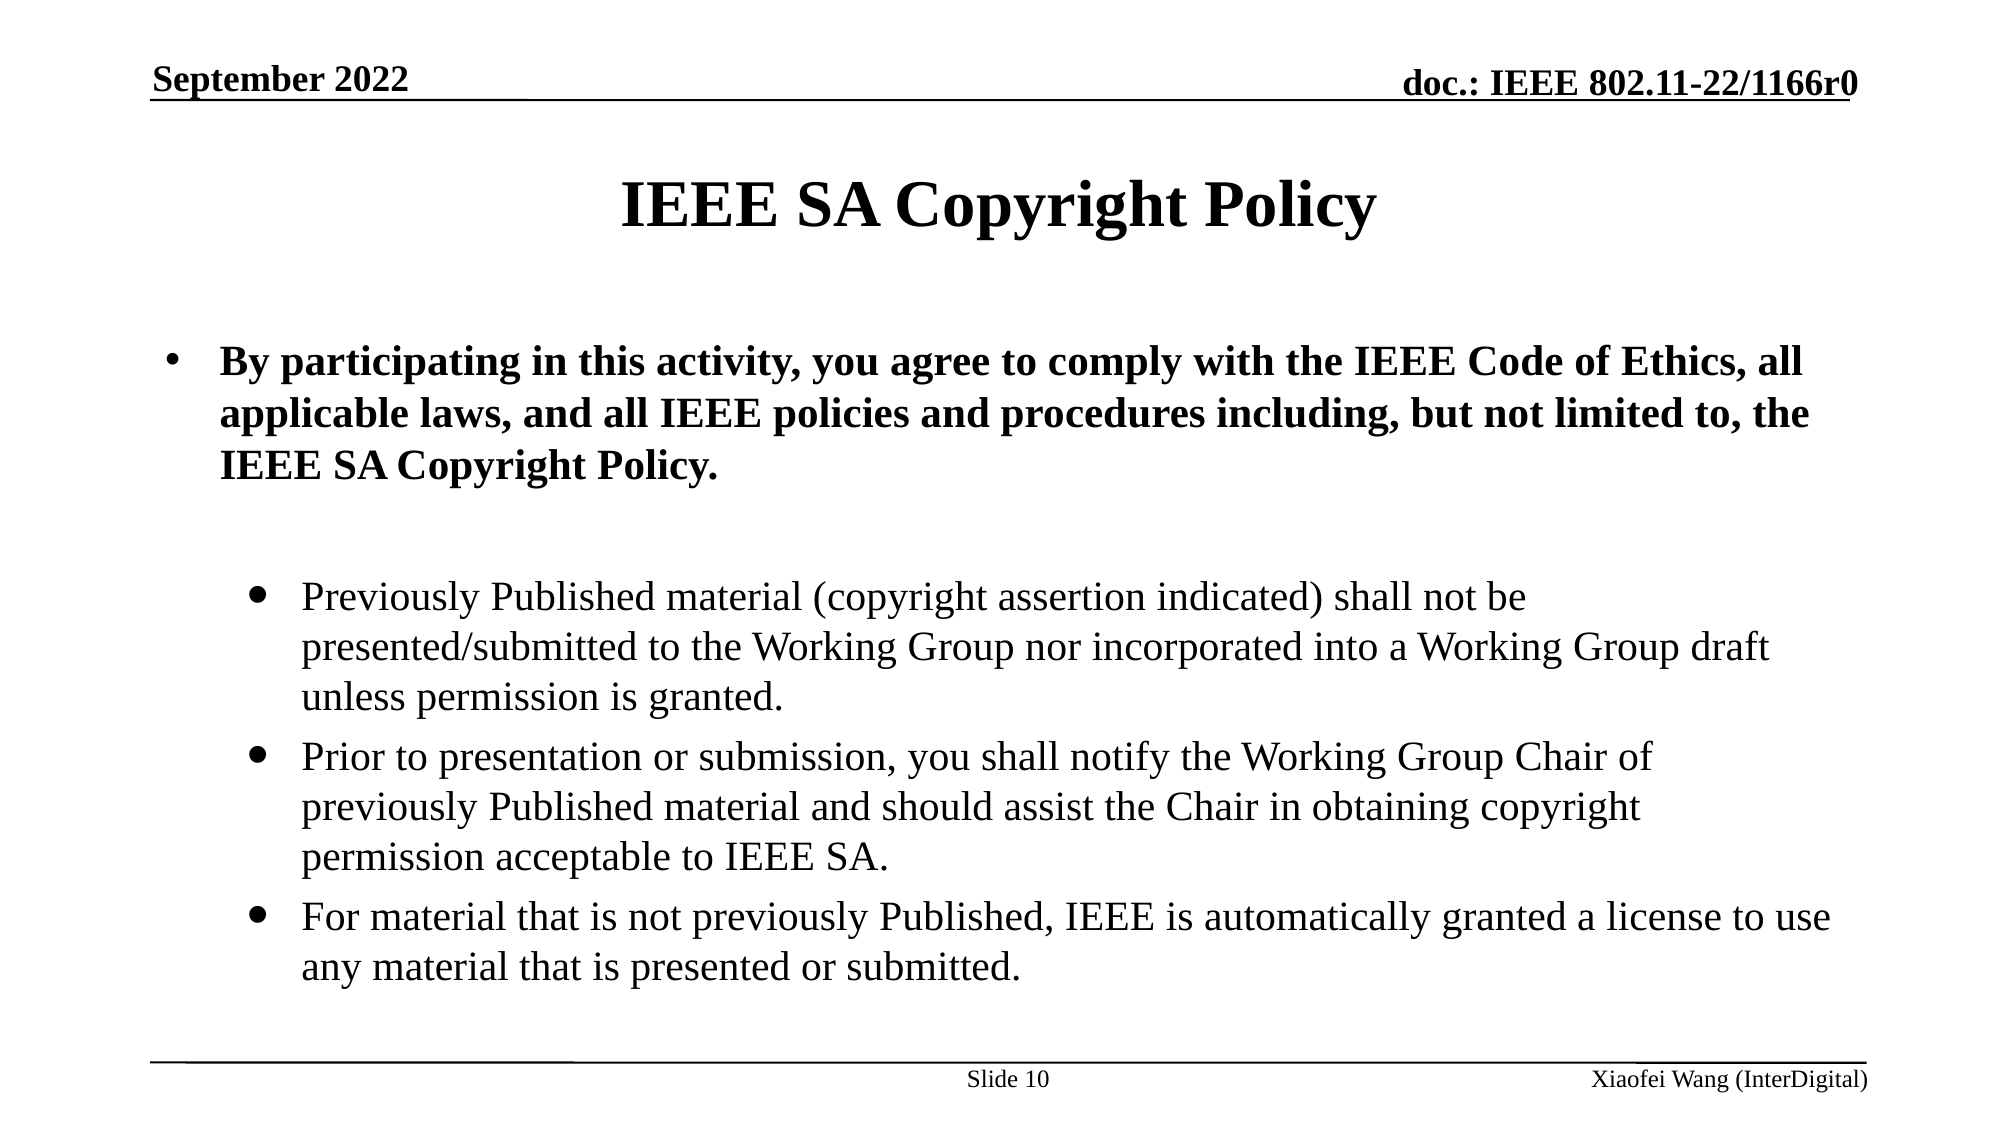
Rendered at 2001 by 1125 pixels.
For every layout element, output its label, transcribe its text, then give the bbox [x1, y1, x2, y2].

title IEEE SA Copyright Policy [149, 112, 1850, 288]
footer Xiaofei Wang (InterDigital) [1171, 1061, 1869, 1093]
list By participating in this activity, you agree to comply with the IEEE Code of Ethics, all applicable laws, and all IEEE policies and procedures including, but not limited to, the IEEE SA Copyright Policy. Previously Published material (copyright assertion indicated) shall not be presented/submitted to the Working Group nor incorporated into a Working Group draft unless permission is granted. Prior to presentation or submission, you shall notify the Working Group Chair of previously Published material and should assist the Chair in obtaining copyright permission acceptable to IEEE SA. For material that is not previously Published, IEEE is automatically granted a license to use any material that is presented or submitted. [149, 324, 1850, 1000]
slide_number 10 [950, 1061, 1067, 1123]
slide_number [152, 54, 563, 100]
